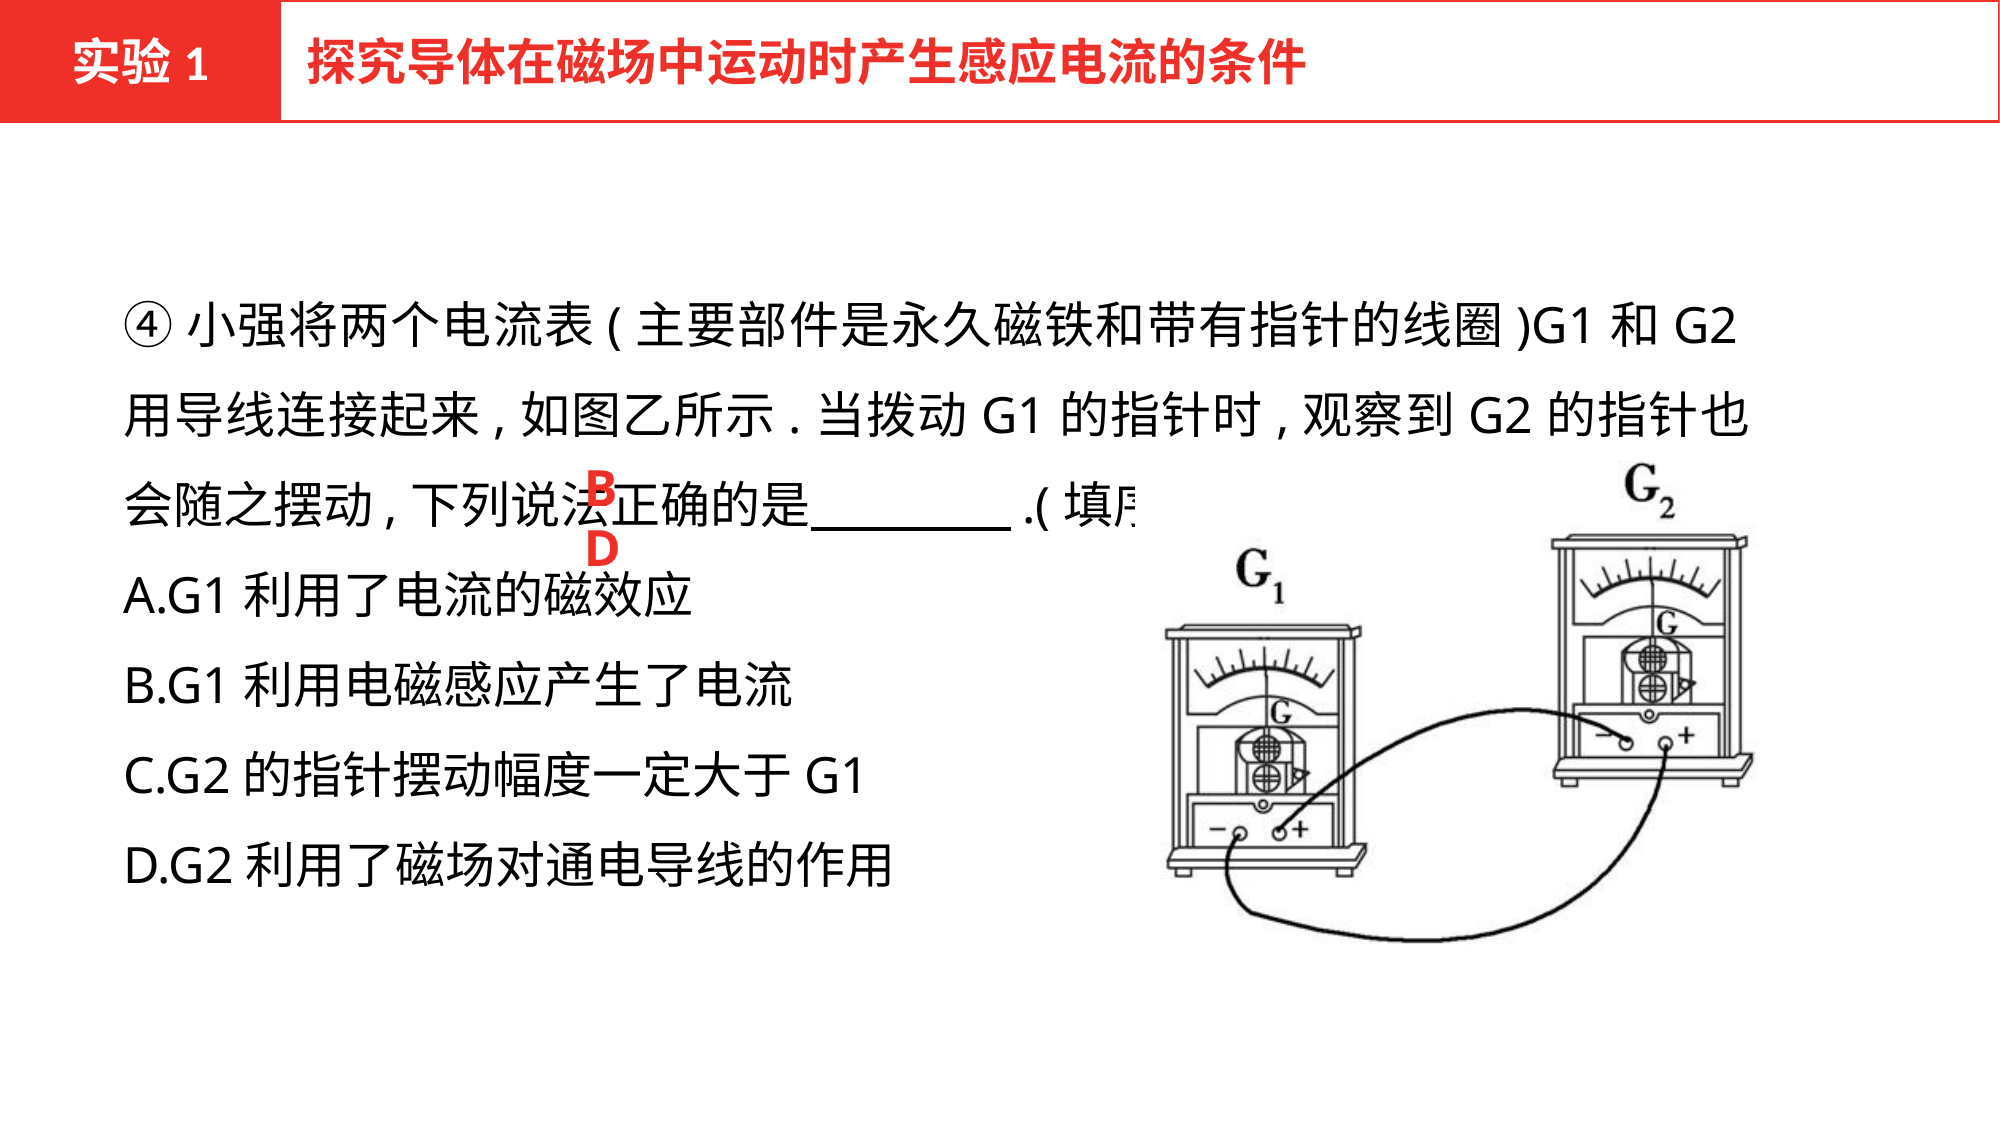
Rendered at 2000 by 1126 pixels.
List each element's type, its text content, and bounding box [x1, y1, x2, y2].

picture [1135, 448, 1788, 964]
text_box ④小强将两个电流表(主要部件是永久磁铁和带有指针的线圈)G1和G2用导线连接起来,如图乙所示.当拨动G1的指针时,观察到G2的指针也会随之摆动,下列说法正确的是 .(填序号) A.G1利用了电流的磁效应 B.G1利用电磁感应产生了电流 C.G2的指针摆动幅度一定大于G1 D.G2利用了磁场对通电导线的作用 [108, 256, 1765, 901]
text_box 探究导体在磁场中运动时产生感应电流的条件 [275, 0, 2000, 124]
text_box BD [569, 448, 657, 584]
text_box 实验1 [1, 0, 280, 122]
